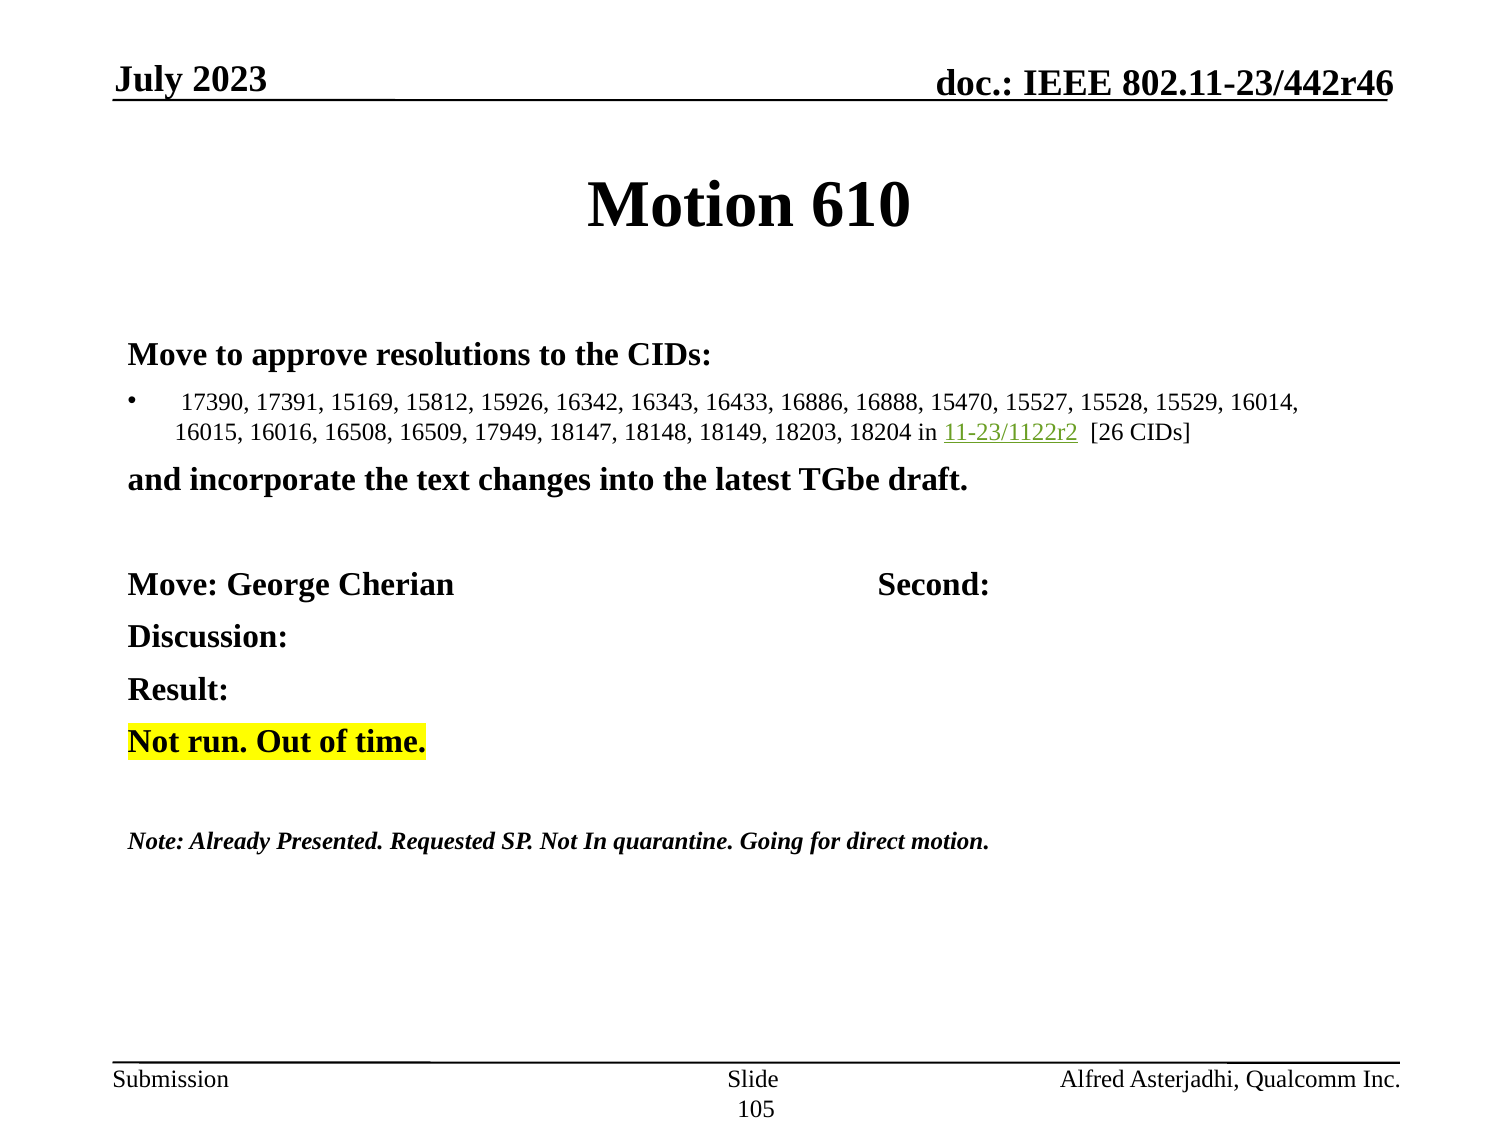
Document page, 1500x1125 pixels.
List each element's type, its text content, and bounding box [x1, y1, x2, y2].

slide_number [114, 54, 423, 100]
slide_number Slide 105 [712, 1061, 800, 1123]
footer Alfred Asterjadhi, Qualcomm Inc. [878, 1061, 1402, 1093]
list Move to approve resolutions to the CIDs: 17390, 17391, 15169, 15812, 15926, 16342, 16343, 16433, 16886, 16888, 15470, 15527, 15528, 15529, 16014, 16015, 16016, 16508, 16509, 17949, 18147, 18148, 18149, 18203, 18204 in 11-23/1122r2 [26 CIDs] and incorporate the text changes into the latest TGbe draft. Move: George Cherian Second: Discussion: Result: Not run. Out of time. Note: Already Presented. Requested SP. Not In quarantine. Going for direct motion. [112, 324, 1388, 1063]
title Motion 610 [112, 112, 1388, 288]
